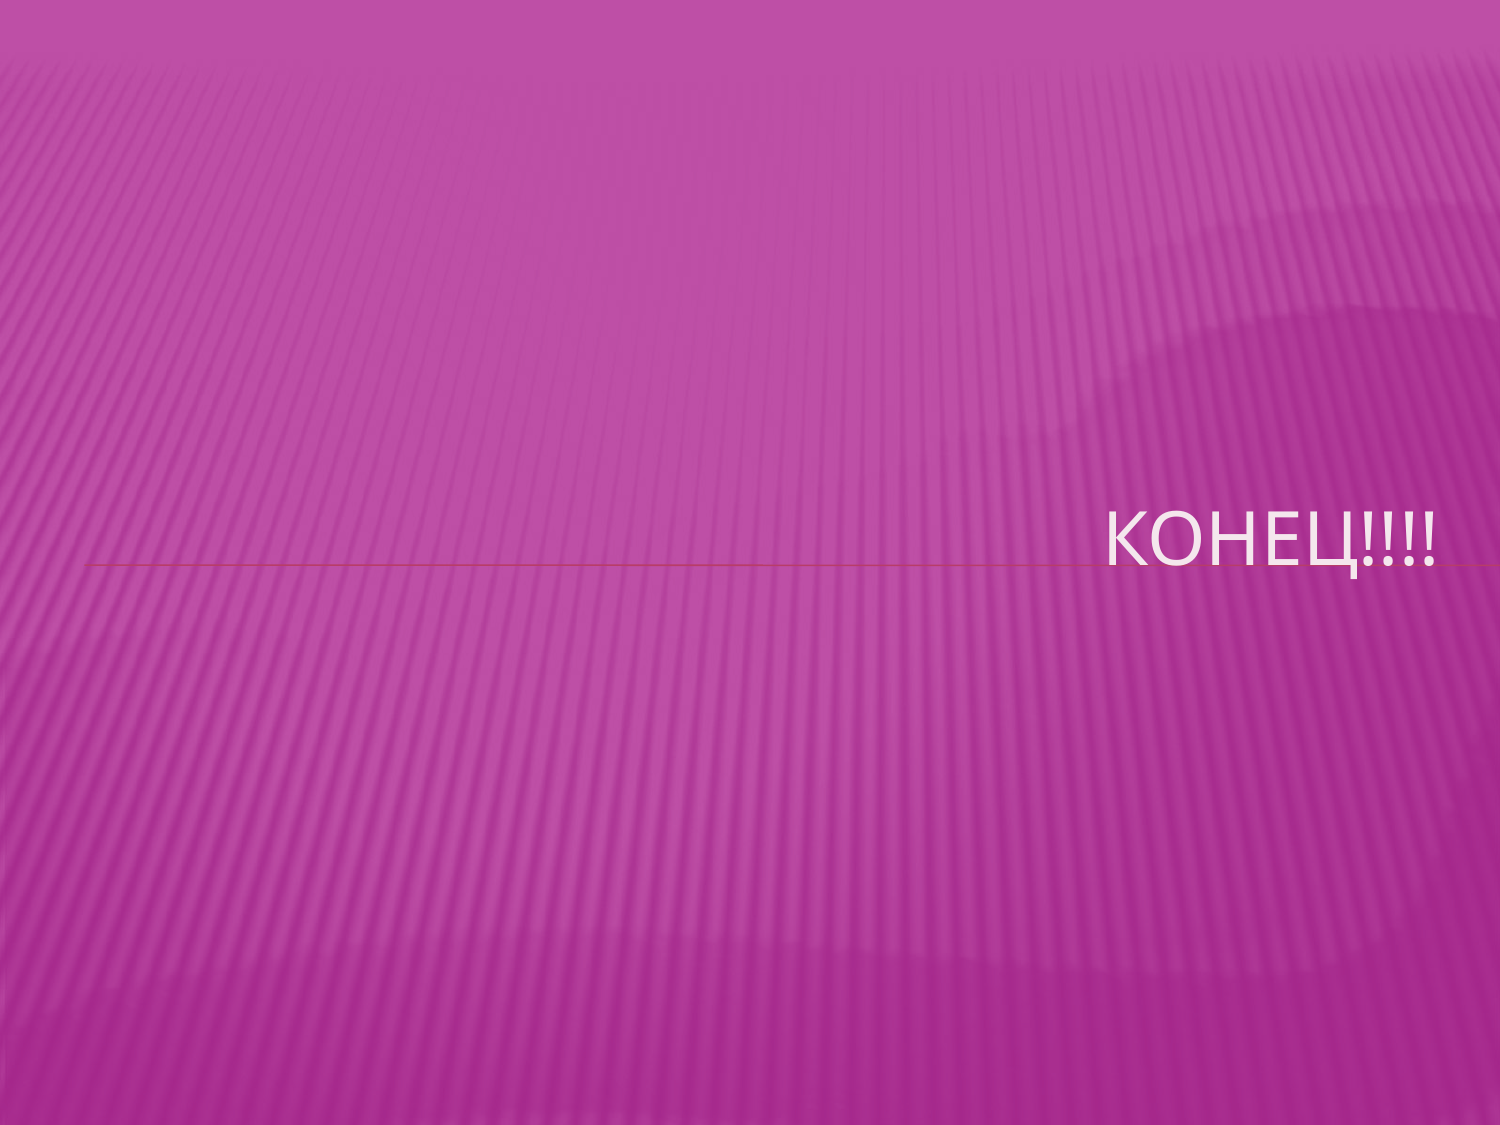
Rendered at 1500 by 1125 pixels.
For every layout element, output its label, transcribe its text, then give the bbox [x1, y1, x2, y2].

title Конец!!!! [29, 483, 1455, 678]
